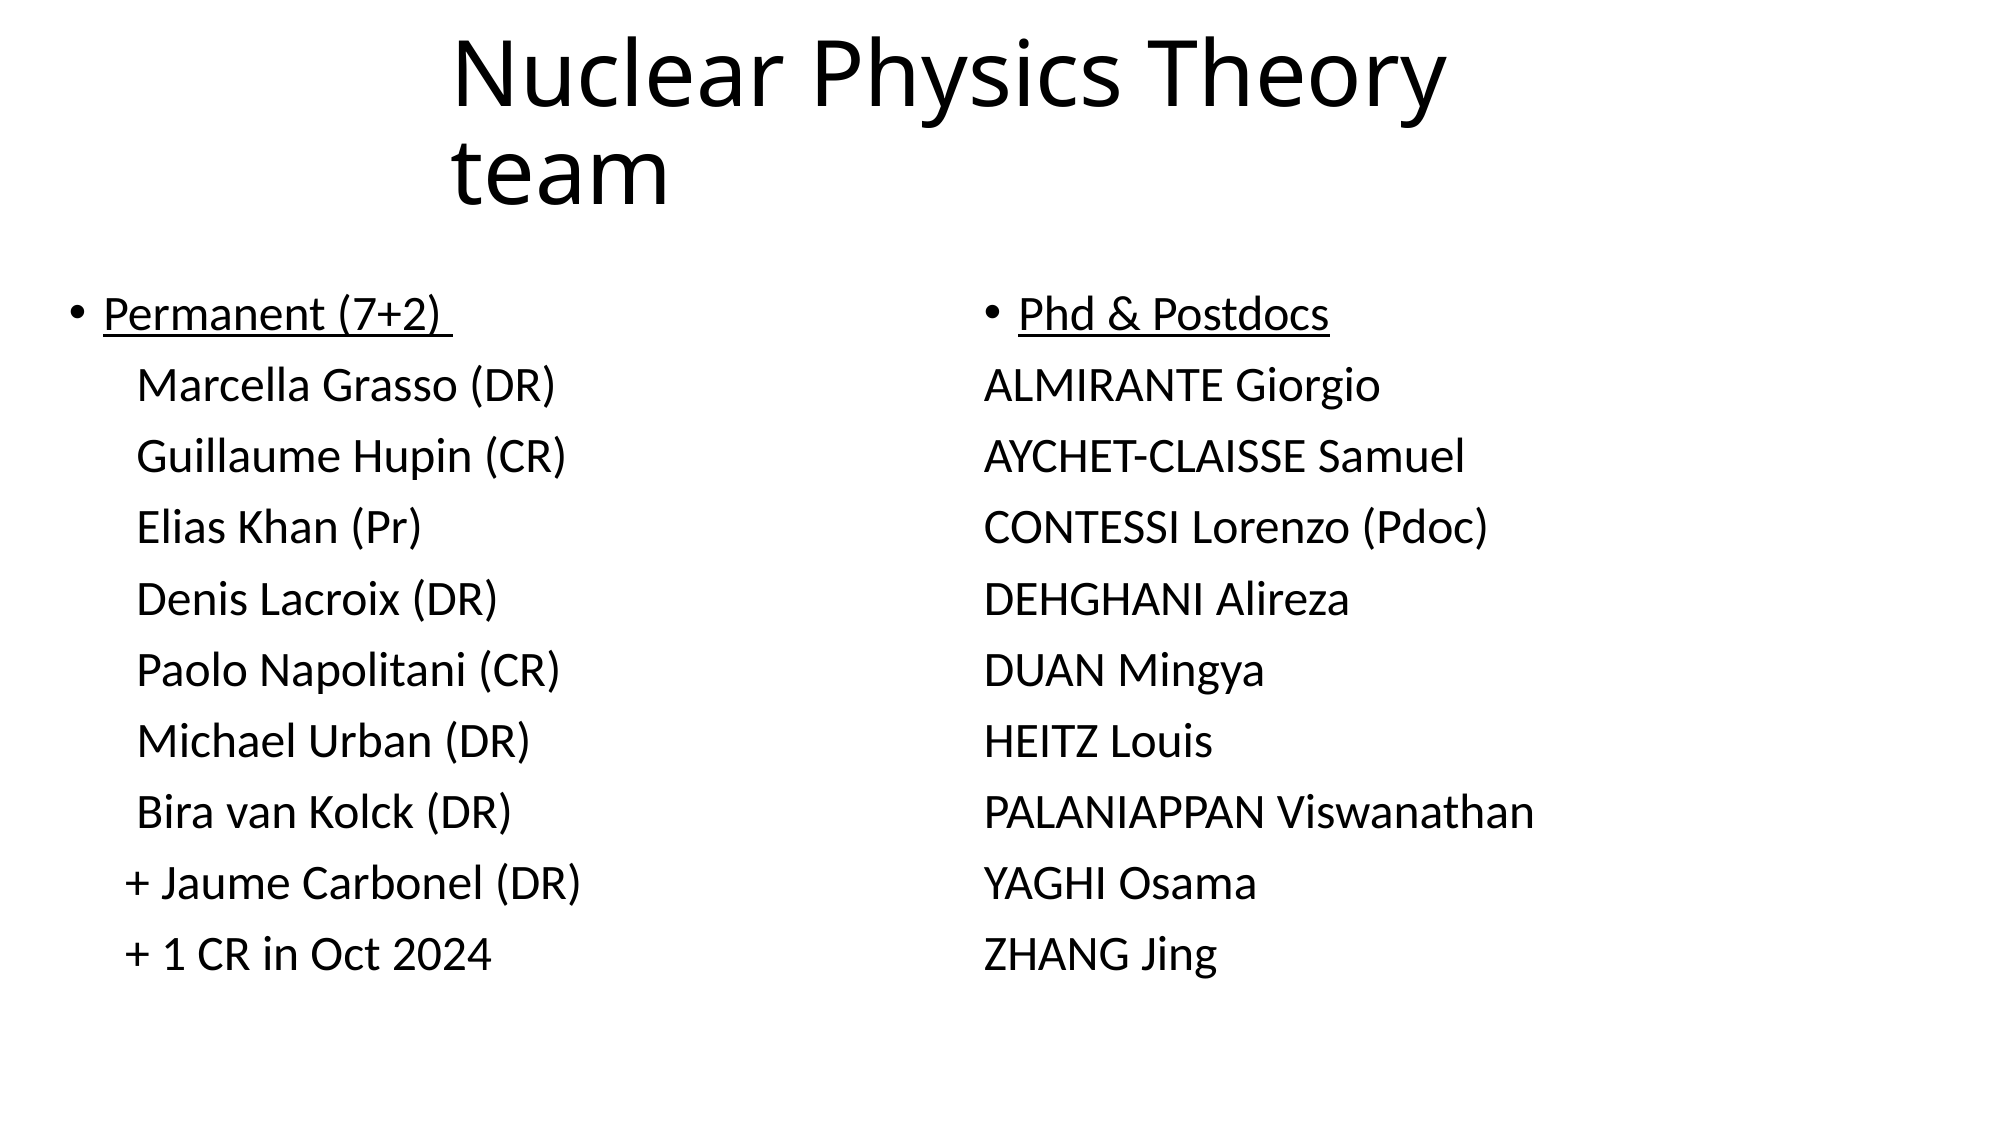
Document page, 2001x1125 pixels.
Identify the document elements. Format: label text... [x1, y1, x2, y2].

text_box Phd & Postdocs ALMIRANTE Giorgio AYCHET-CLAISSE Samuel CONTESSI Lorenzo (Pdoc) DEHGHANI Alireza DUAN Mingya HEITZ Louis PALANIAPPAN Viswanathan YAGHI Osama ZHANG Jing [968, 280, 1906, 995]
list Permanent (7+2) Marcella Grasso (DR) Guillaume Hupin (CR) Elias Khan (Pr) Denis Lacroix (DR) Paolo Napolitani (CR) Michael Urban (DR) Bira van Kolck (DR) + Jaume Carbonel (DR) + 1 CR in Oct 2024 [53, 280, 935, 995]
title Nuclear Physics Theory team [435, 17, 1686, 235]
